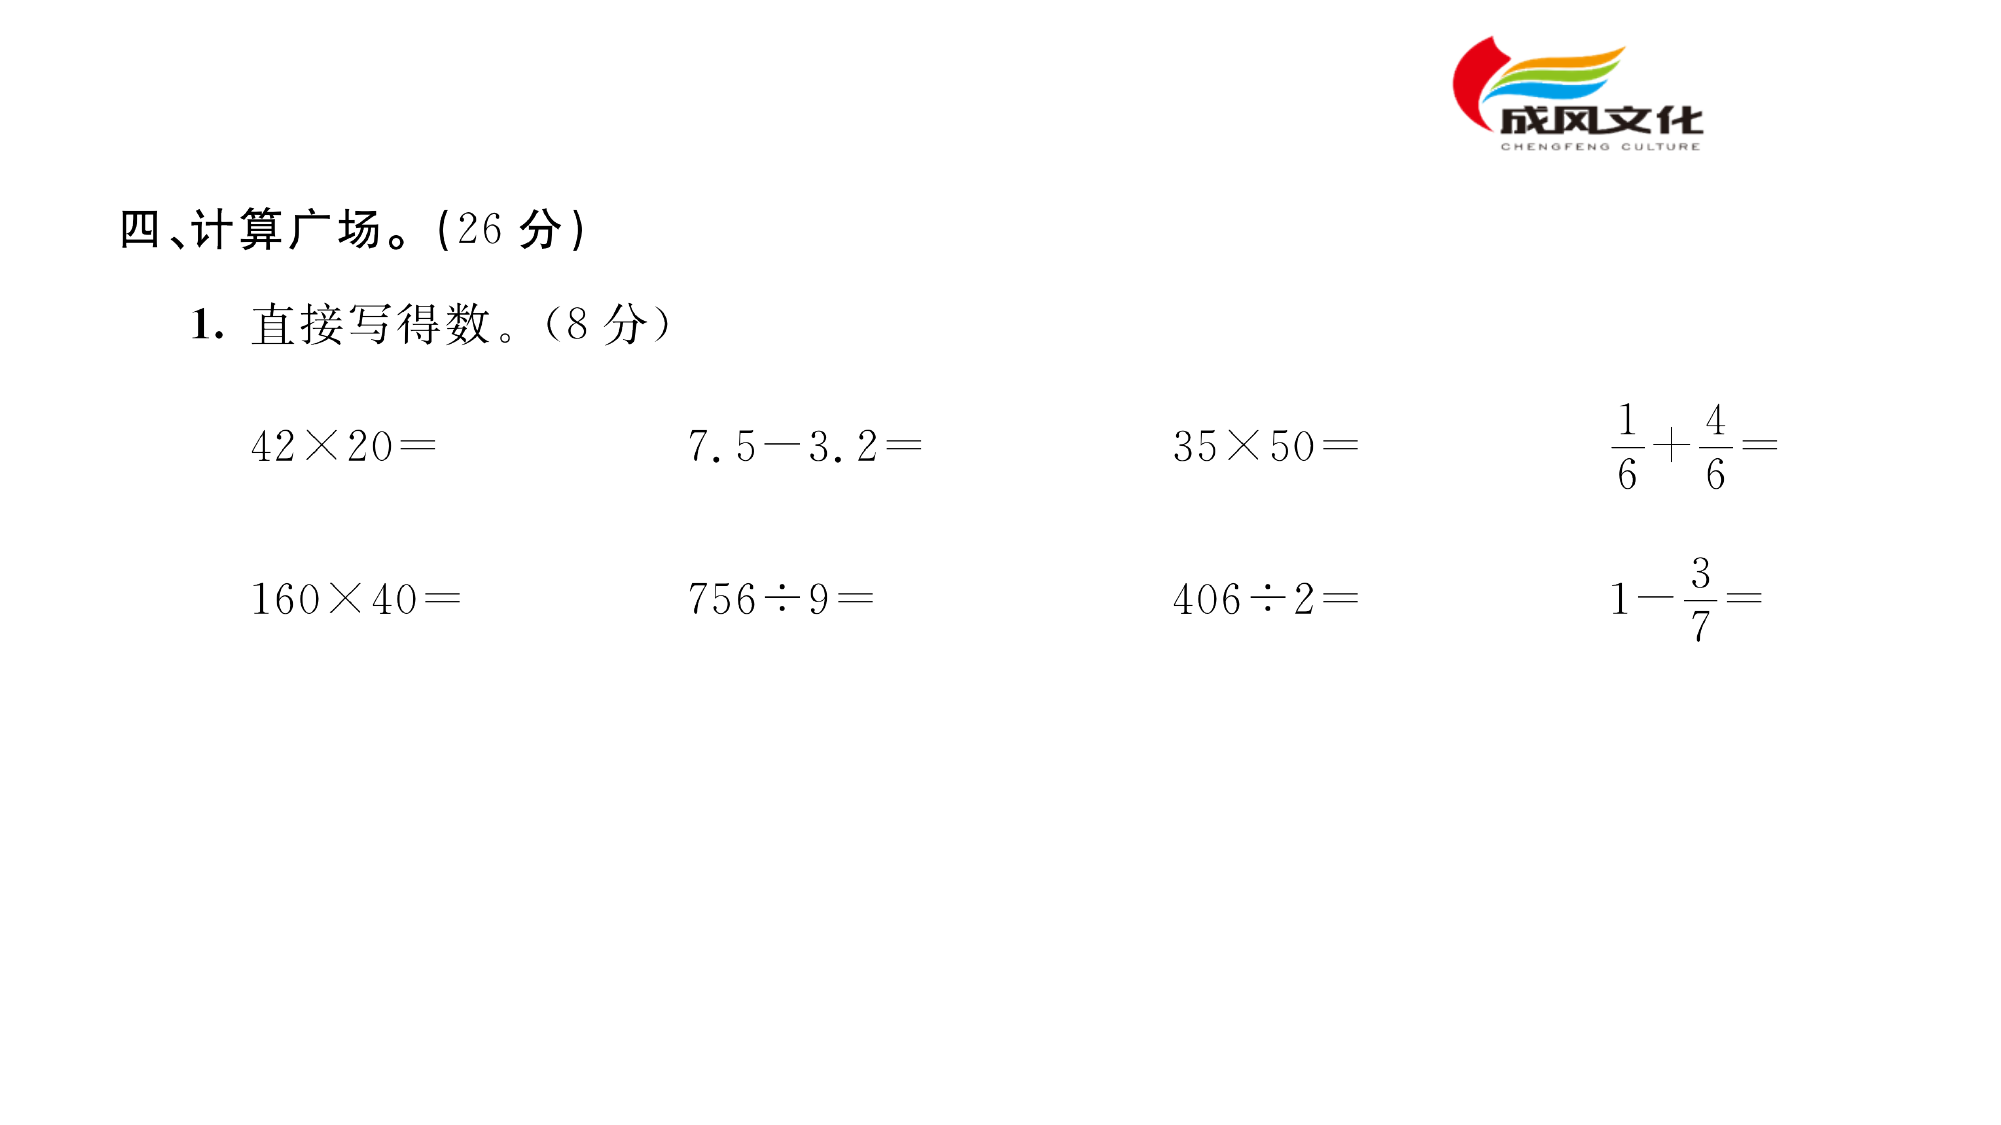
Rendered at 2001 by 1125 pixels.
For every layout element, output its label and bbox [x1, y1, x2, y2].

picture [118, 30, 2000, 672]
